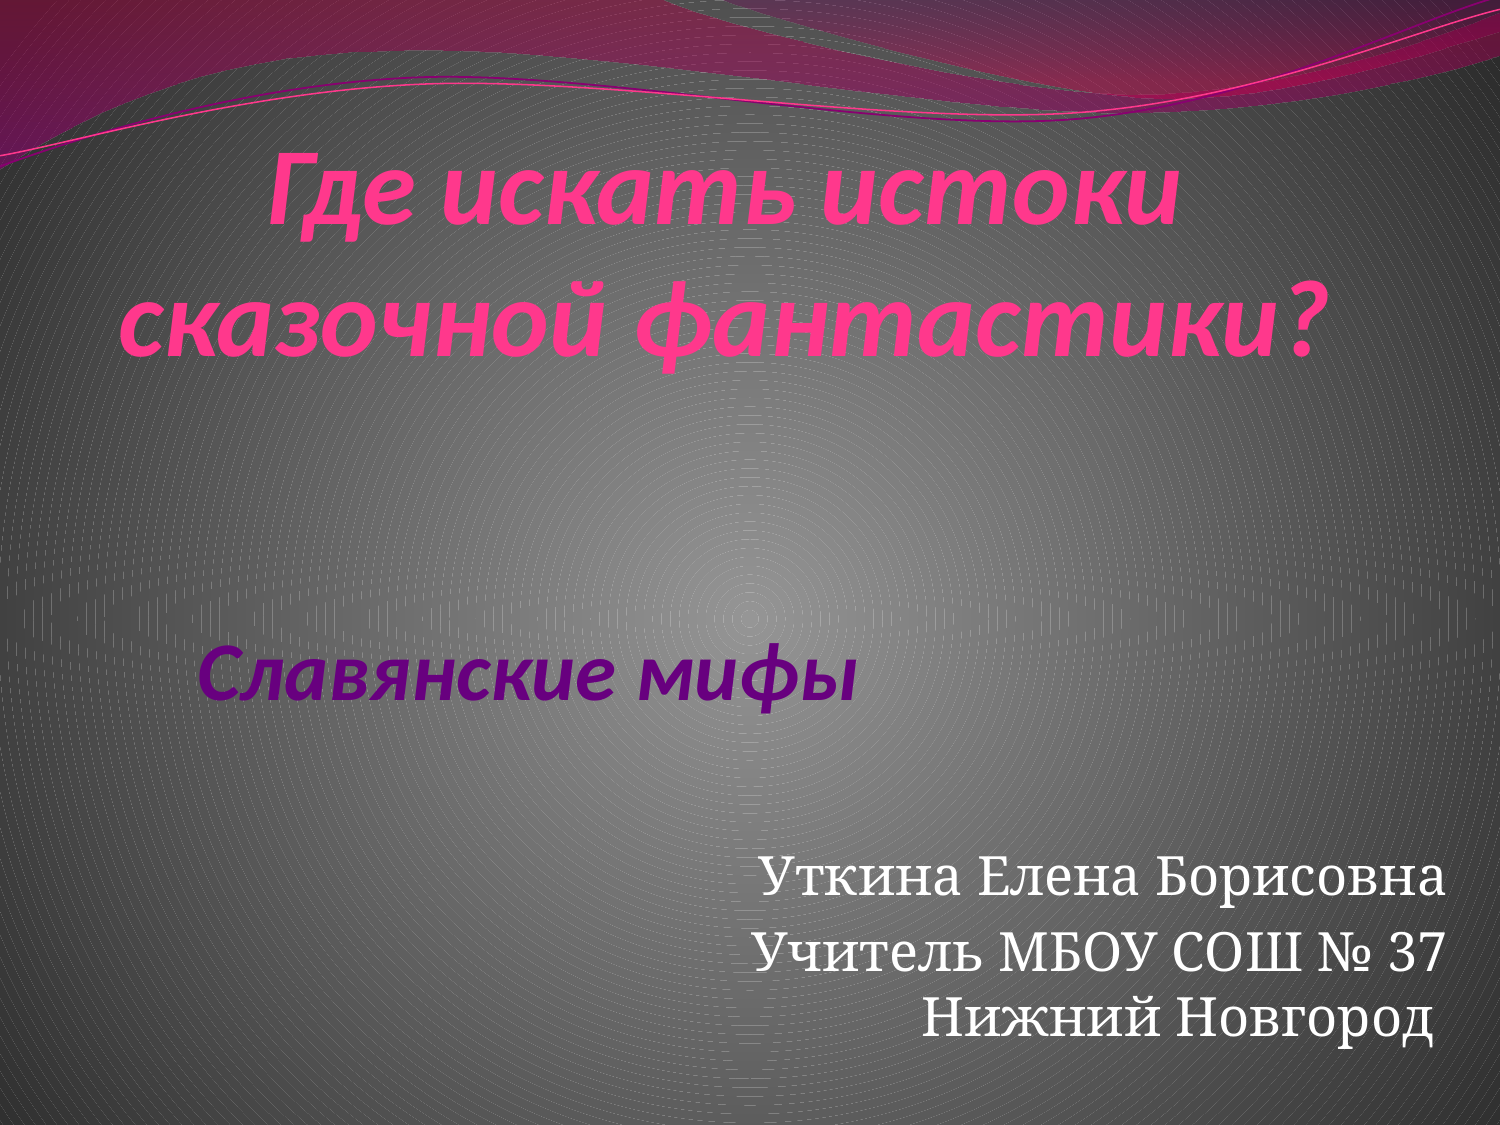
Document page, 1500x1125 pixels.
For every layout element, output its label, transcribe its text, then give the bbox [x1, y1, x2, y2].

title Где искать истоки сказочной фантастики? [82, 78, 1371, 379]
text_box Славянские мифы [182, 609, 1164, 725]
subtitle Уткина Елена Борисовна Учитель МБОУ СОШ № 37 Нижний Новгород [714, 834, 1459, 1089]
